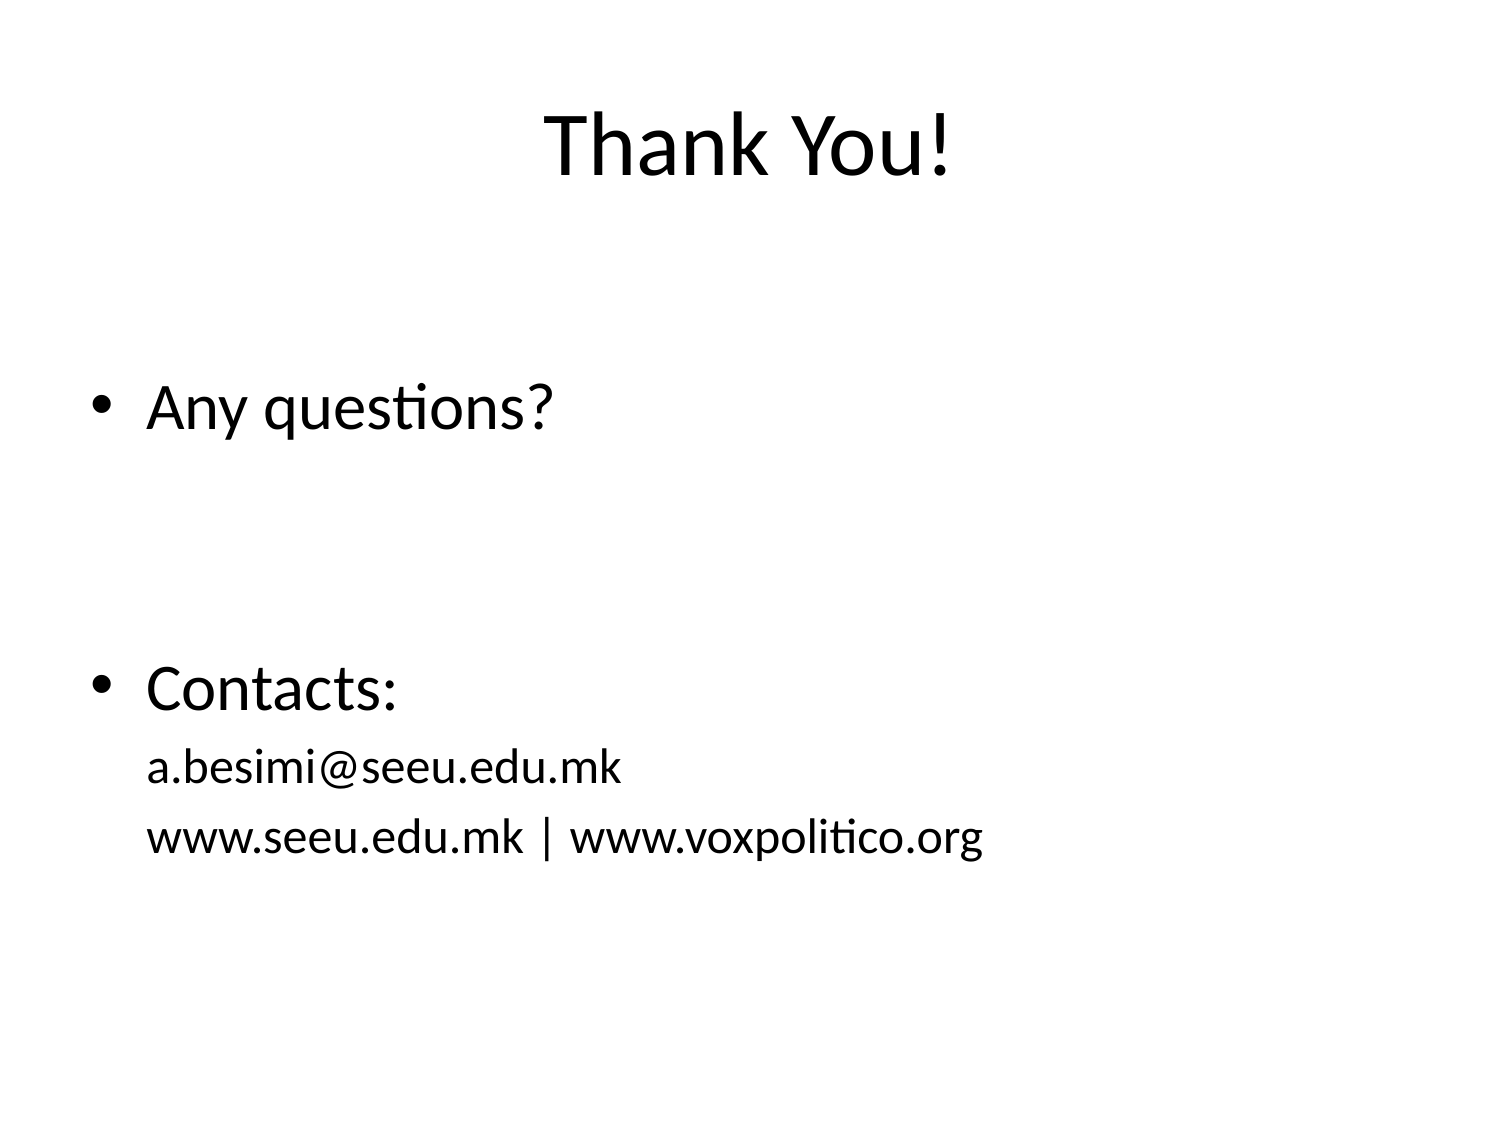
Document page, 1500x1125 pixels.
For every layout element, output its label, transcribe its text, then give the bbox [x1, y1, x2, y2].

title Thank You! [75, 45, 1425, 233]
list Any questions? Contacts: a.besimi@seeu.edu.mk www.seeu.edu.mk | www.voxpolitico.org [75, 262, 1425, 1005]
